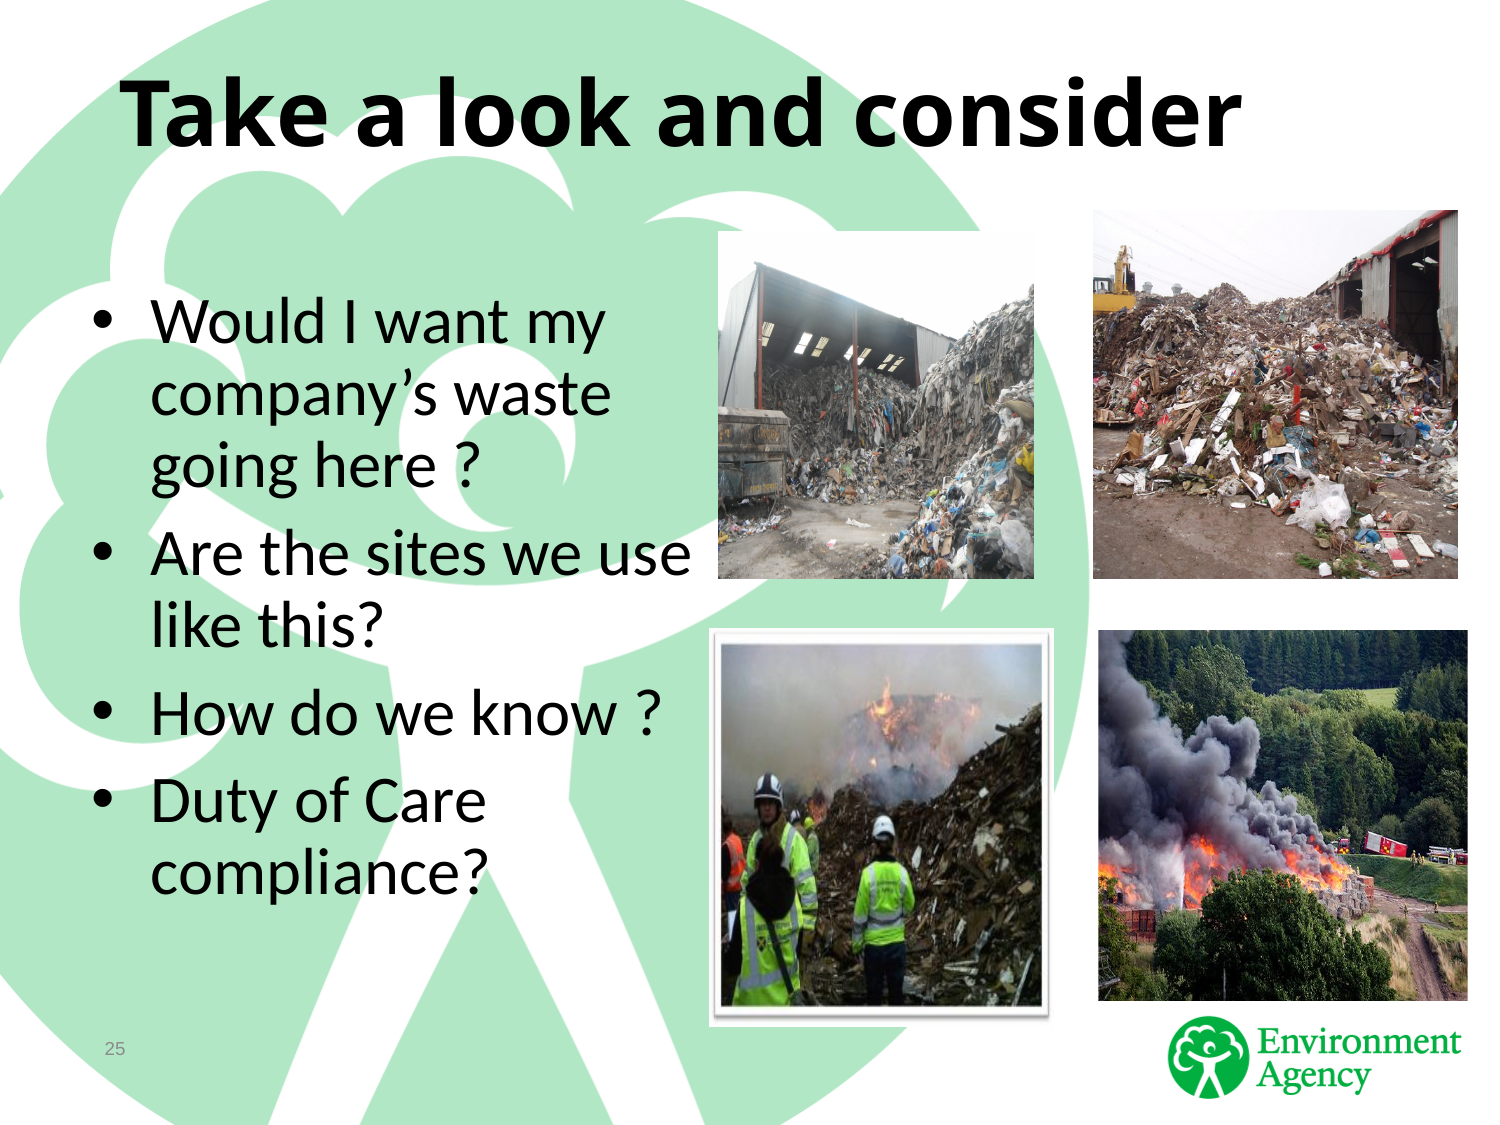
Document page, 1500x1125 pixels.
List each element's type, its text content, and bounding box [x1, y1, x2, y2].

slide_number 25 [76, 1016, 141, 1080]
picture [0, 0, 1500, 1125]
list Would I want my company’s waste going here ? Are the sites we use like this? How do we know ? Duty of Care compliance? [76, 278, 715, 975]
title Take a look and consider [103, 59, 1397, 278]
